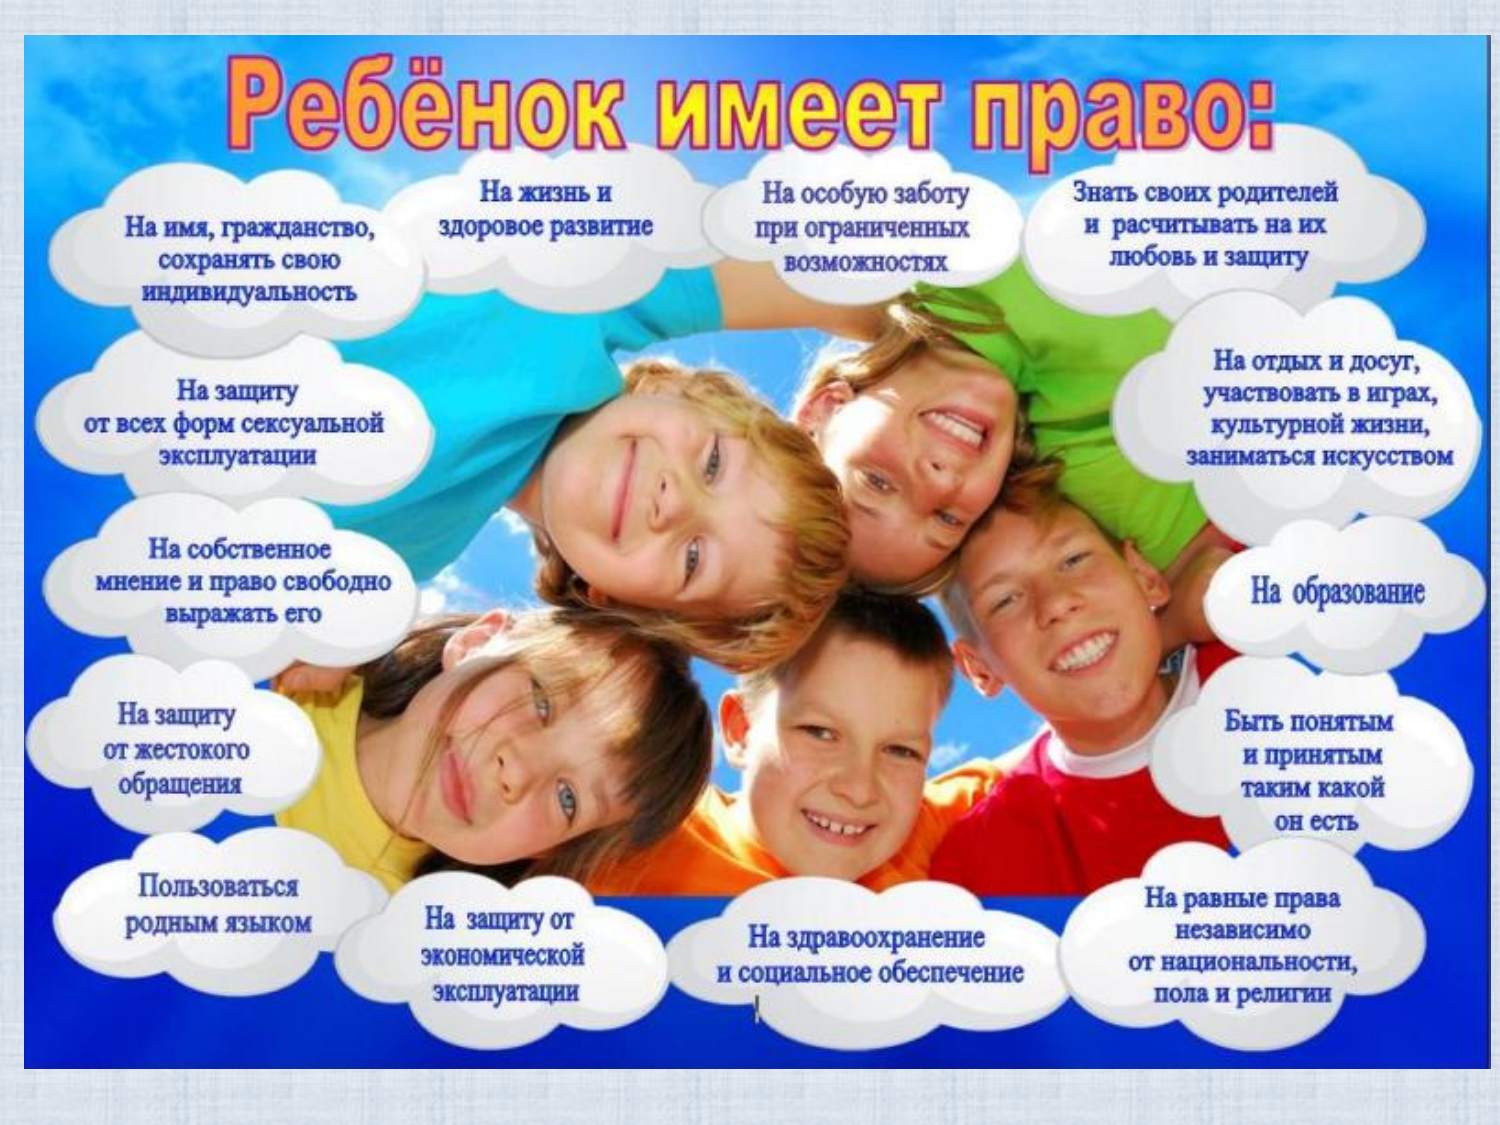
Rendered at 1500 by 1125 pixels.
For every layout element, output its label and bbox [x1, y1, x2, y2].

picture [1199, 34, 1211, 39]
picture [24, 34, 1491, 1069]
